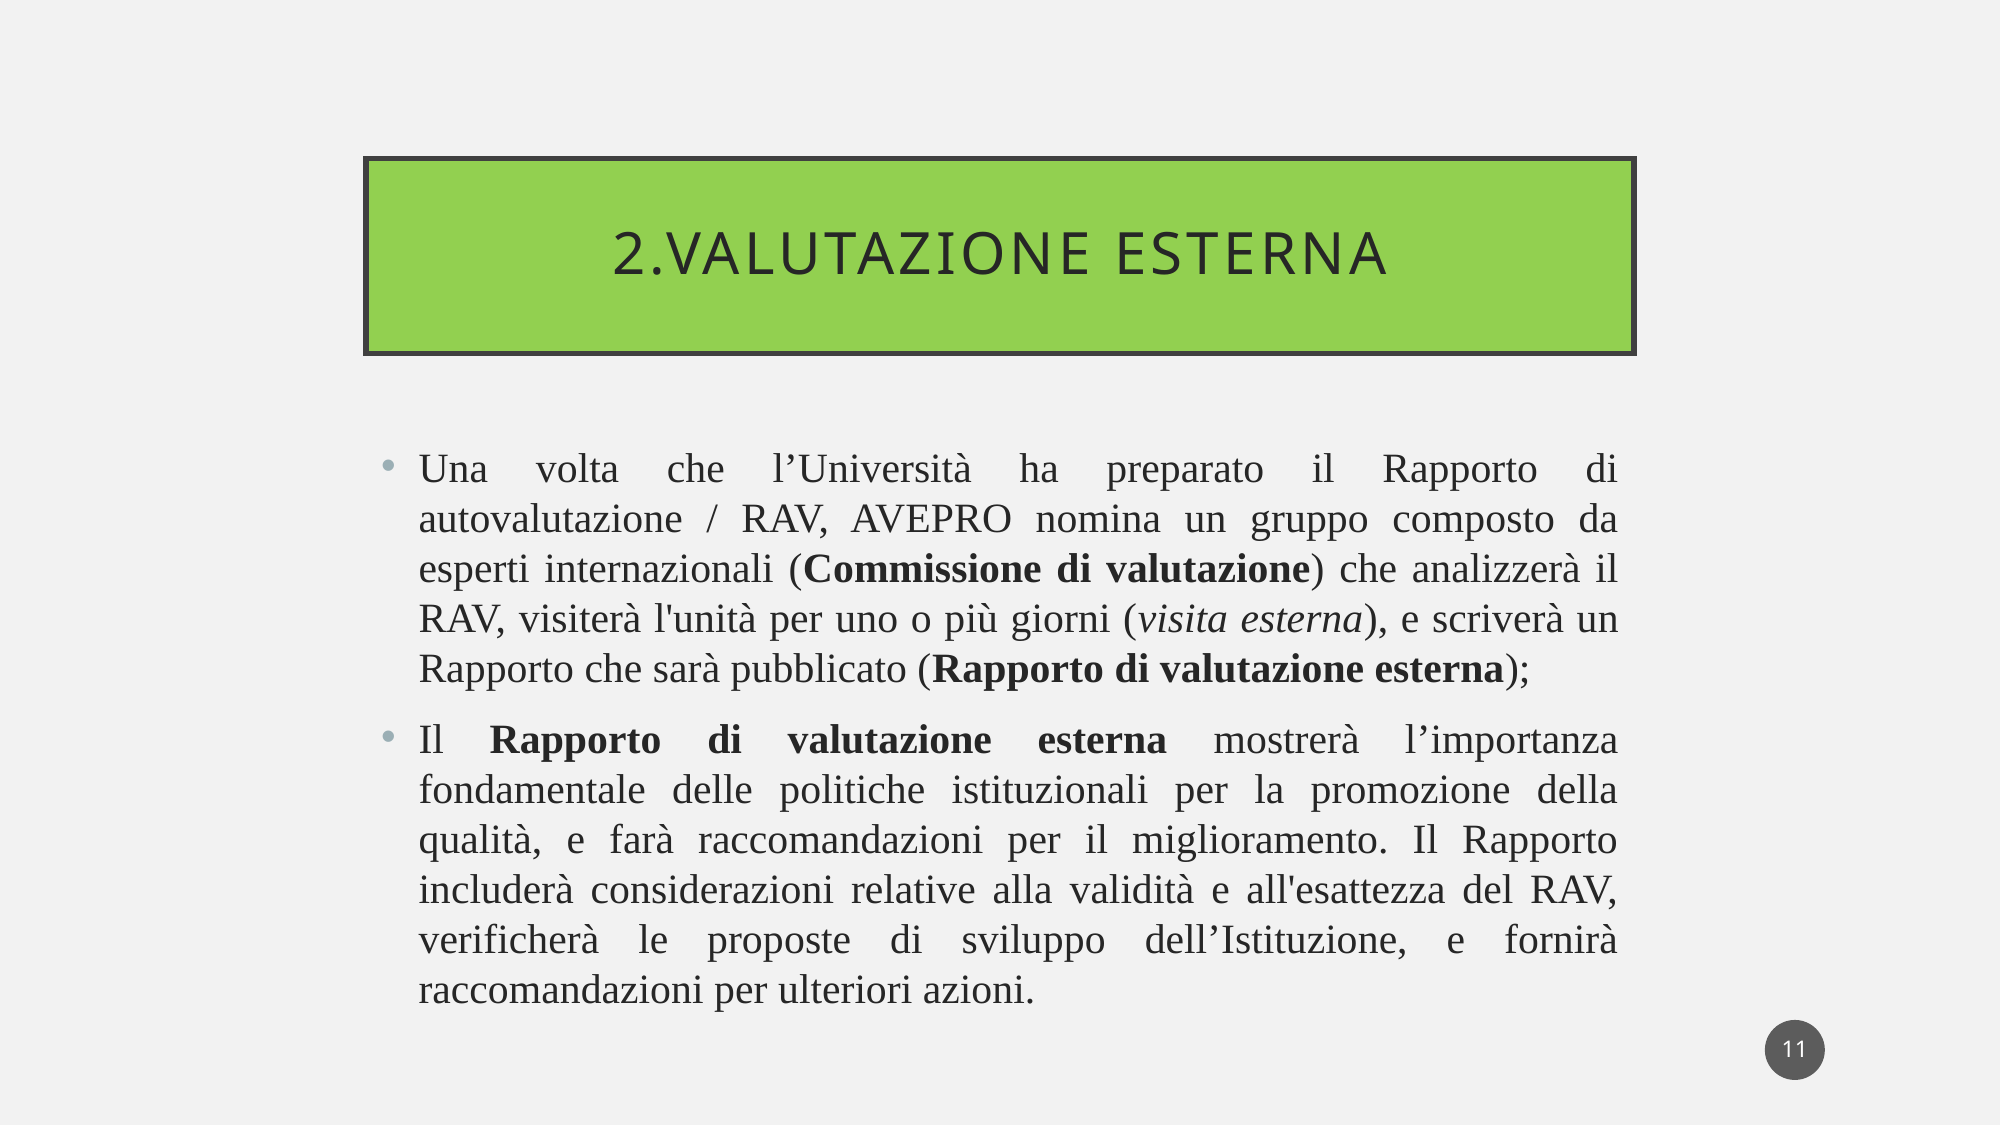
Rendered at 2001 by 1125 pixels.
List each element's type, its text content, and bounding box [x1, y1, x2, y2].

list Una volta che l’Università ha preparato il Rapporto di autovalutazione / RAV, AVEPRO nomina un gruppo composto da esperti internazionali (Commissione di valutazione) che analizzerà il RAV, visiterà l'unità per uno o più giorni (visita esterna), e scriverà un Rapporto che sarà pubblicato (Rapporto di valutazione esterna); Il Rapporto di valutazione esterna mostrerà l’importanza fondamentale delle politiche istituzionali per la promozione della qualità, e farà raccomandazioni per il miglioramento. Il Rapporto includerà considerazioni relative alla validità e all'esattezza del RAV, verificherà le proposte di sviluppo dell’Istituzione, e fornirà raccomandazioni per ulteriori azioni. [366, 432, 1634, 1043]
slide_number 11 [1764, 1019, 1825, 1080]
title 2.Valutazione esterna [363, 156, 1637, 356]
